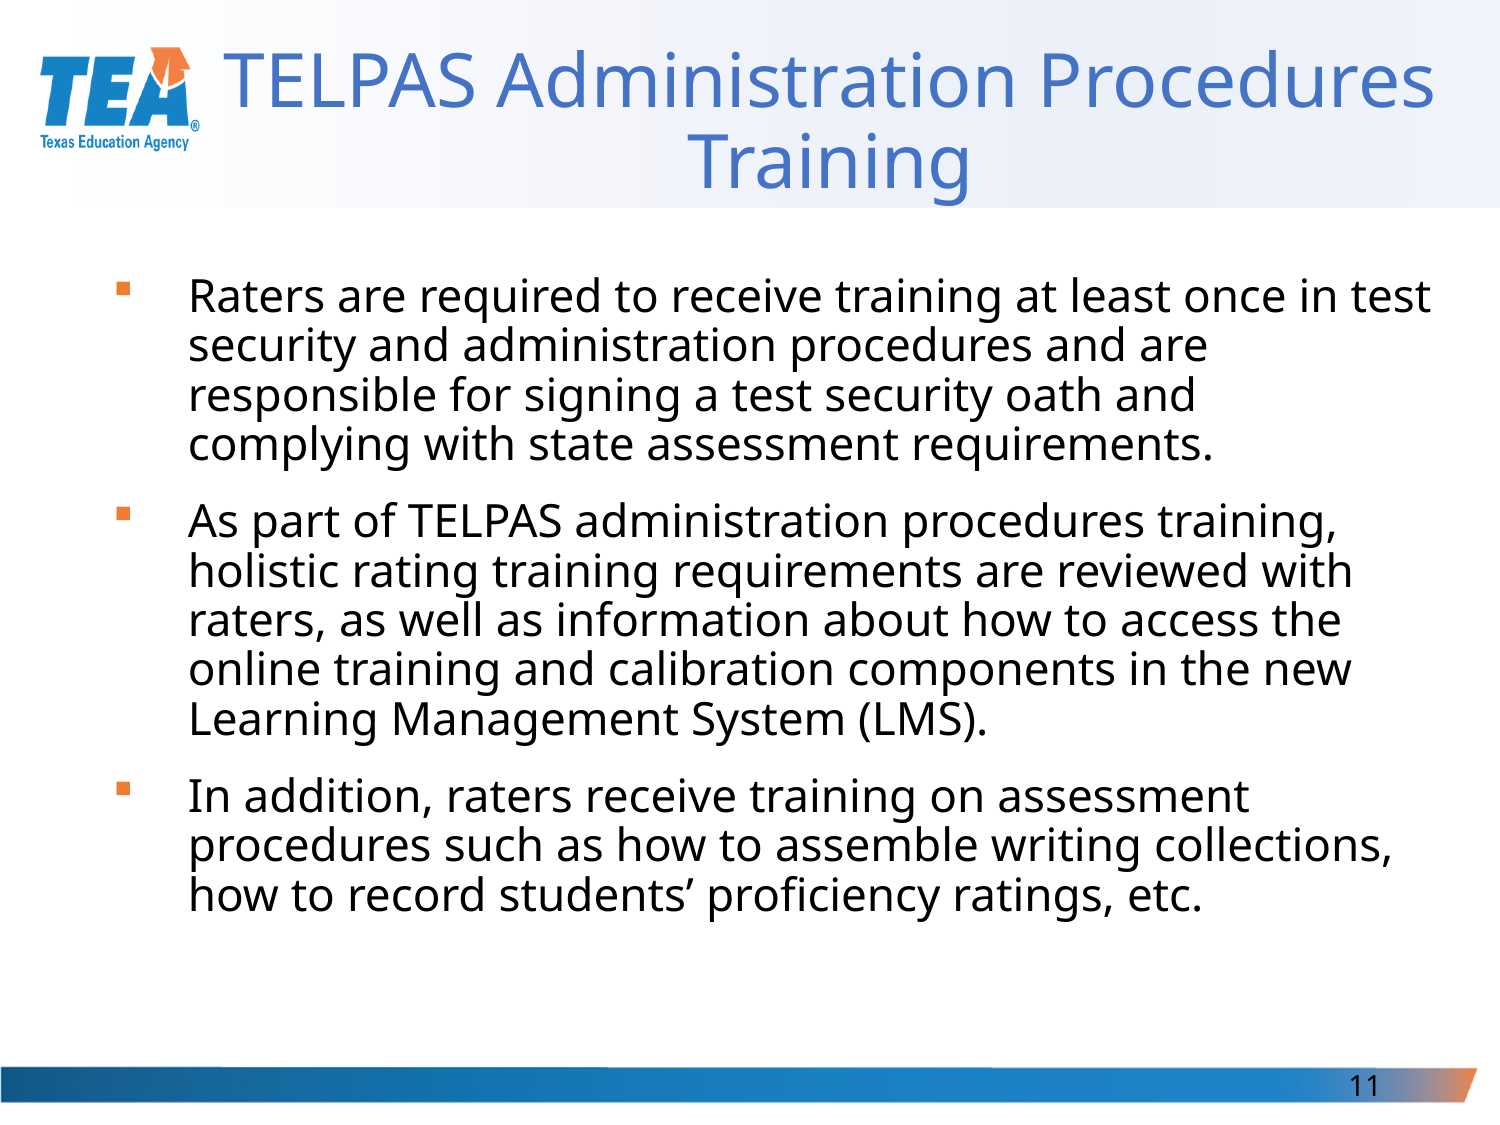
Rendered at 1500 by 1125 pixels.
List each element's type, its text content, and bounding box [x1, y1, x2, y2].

title TELPAS Administration Procedures Training [196, 28, 1465, 219]
picture [0, 0, 1500, 1125]
slide_number 11 [1059, 1071, 1397, 1103]
list Raters are required to receive training at least once in test security and administration procedures and are responsible for signing a test security oath and complying with state assessment requirements. As part of TELPAS administration procedures training, holistic rating training requirements are reviewed with raters, as well as information about how to access the online training and calibration components in the new Learning Management System (LMS). In addition, raters receive training on assessment procedures such as how to assemble writing collections, how to record students’ proficiency ratings, etc. [41, 265, 1449, 1025]
